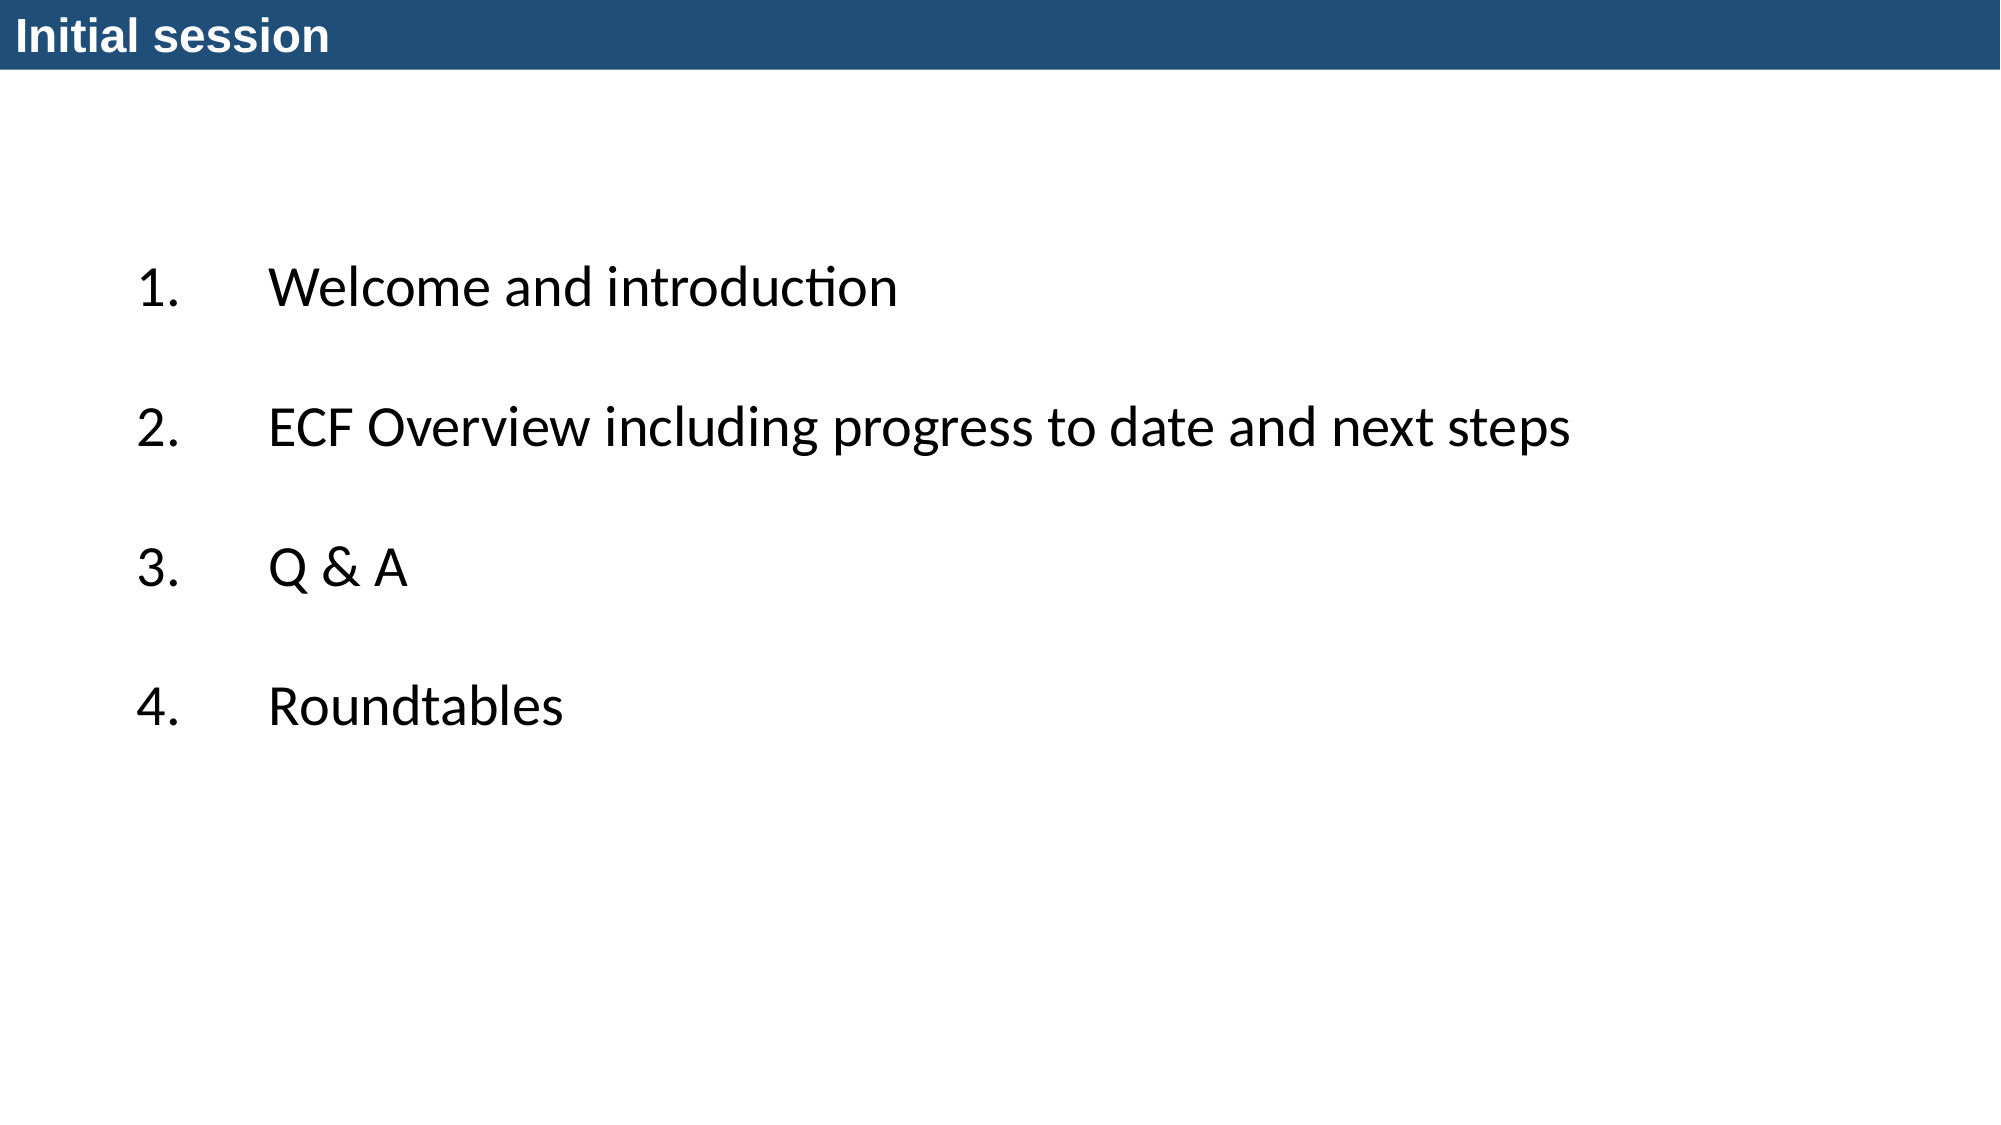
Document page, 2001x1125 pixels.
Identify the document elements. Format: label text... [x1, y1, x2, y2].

text_box Initial session [0, 0, 2000, 70]
text_box Welcome and introduction ECF Overview including progress to date and next steps Q & A Roundtables [121, 240, 1879, 745]
